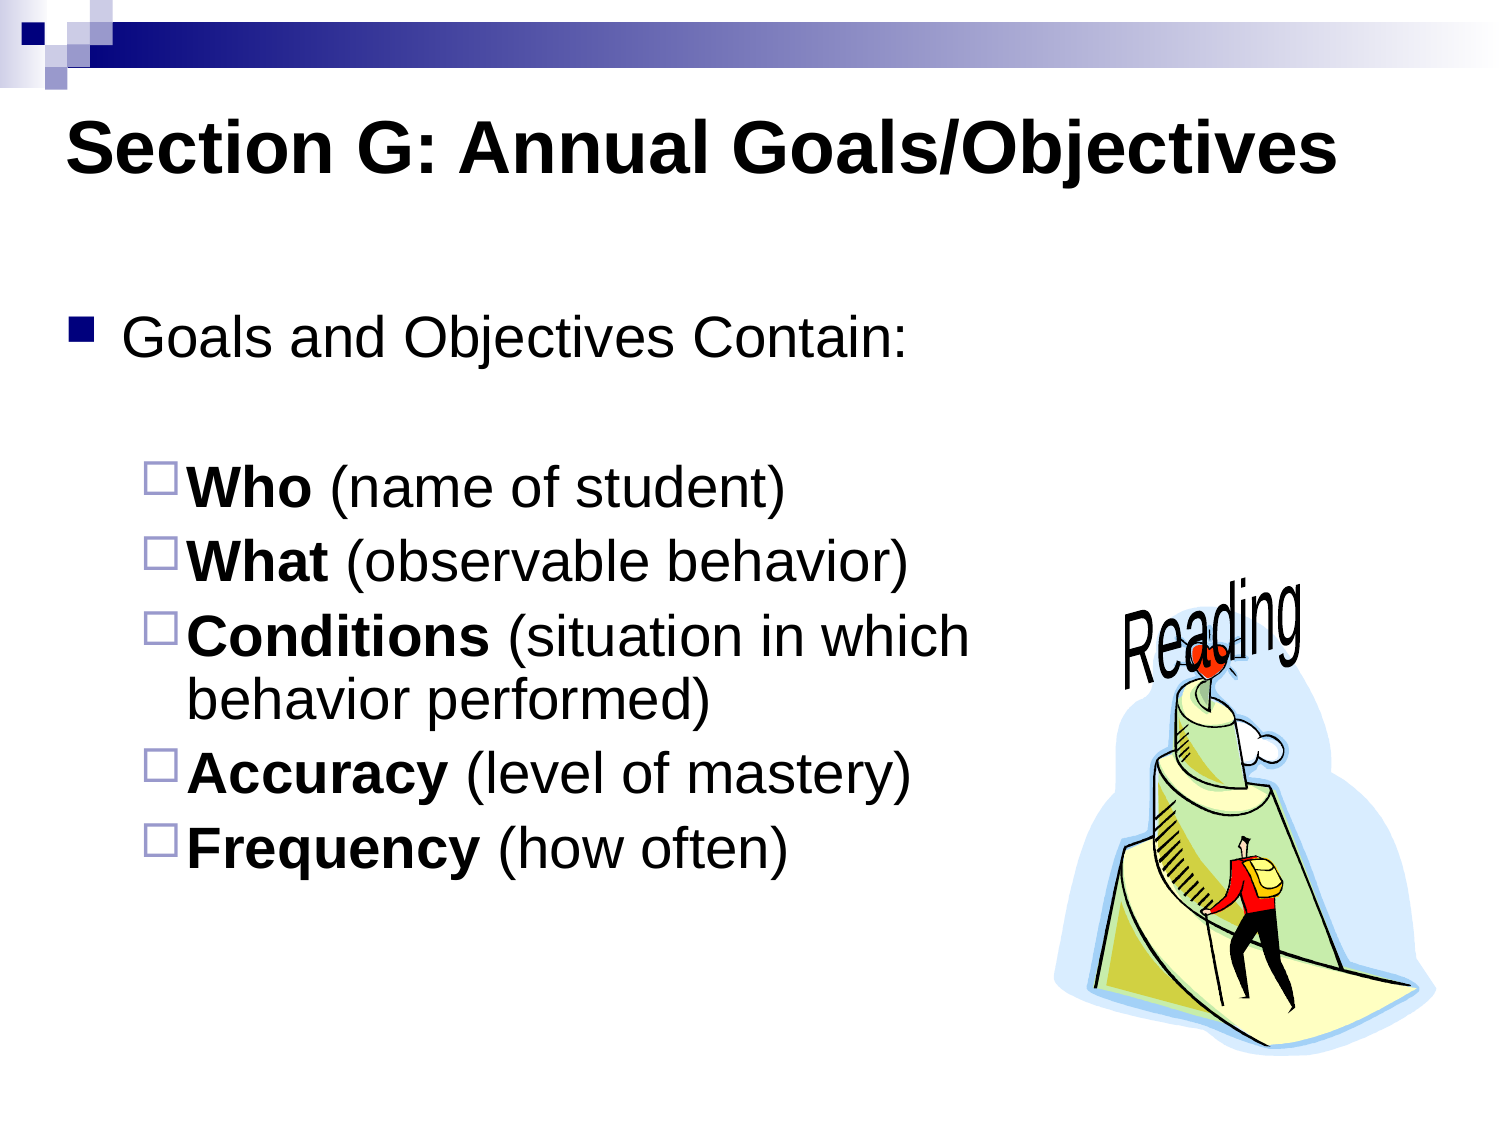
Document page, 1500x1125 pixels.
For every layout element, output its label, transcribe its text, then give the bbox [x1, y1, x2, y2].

title Section G: Annual Goals/Objectives [50, 75, 1463, 213]
picture [1049, 599, 1444, 1063]
list Goals and Objectives Contain: Who (name of student) What (observable behavior) Conditions (situation in which behavior performed) Accuracy (level of mastery) Frequency (how often) [50, 299, 1088, 1050]
